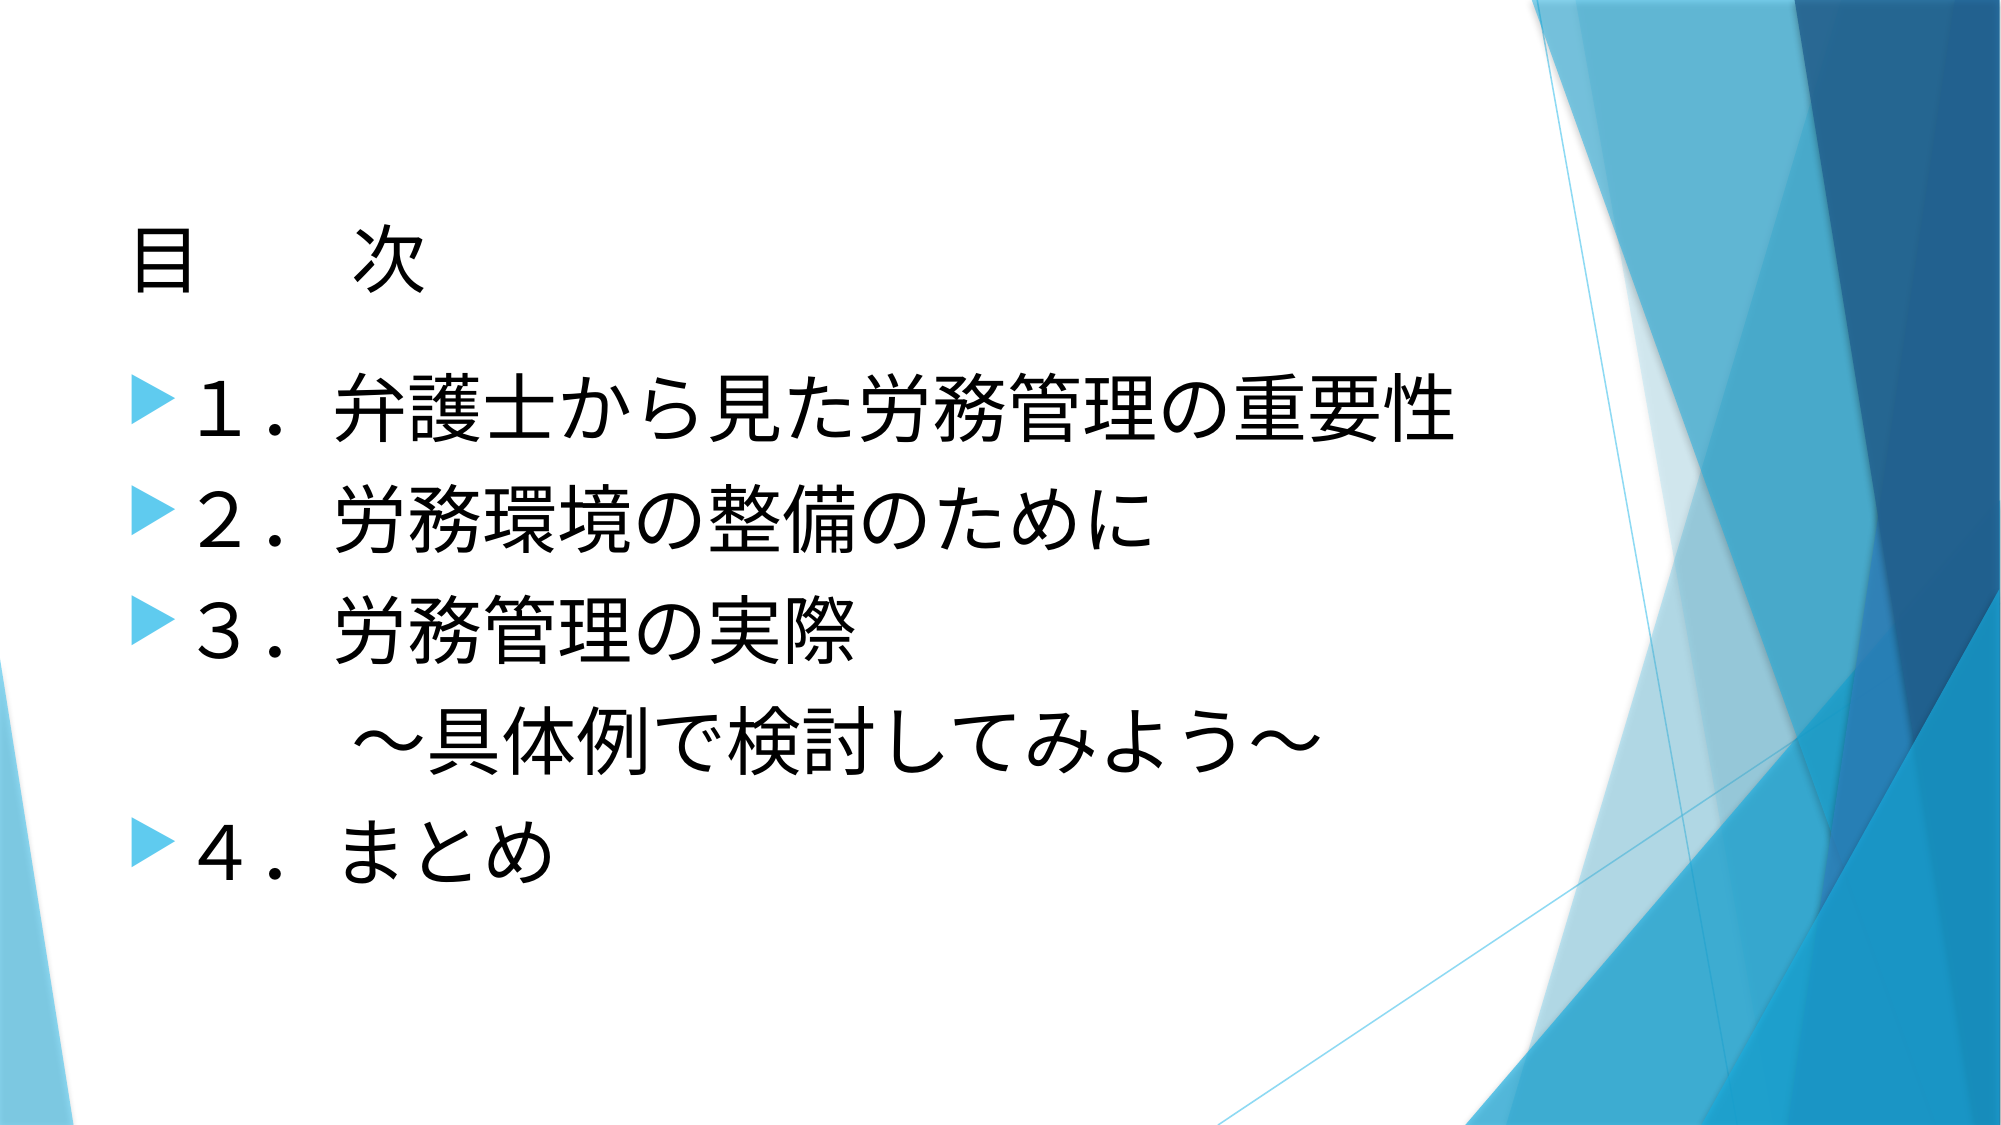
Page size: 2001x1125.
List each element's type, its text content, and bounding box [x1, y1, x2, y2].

list １．弁護士から見た労務管理の重要性 ２．労務環境の整備のために ３．労務管理の実際 ～具体例で検討してみよう～ ４．まとめ [111, 354, 1522, 992]
title 目 次 [111, 115, 1522, 332]
